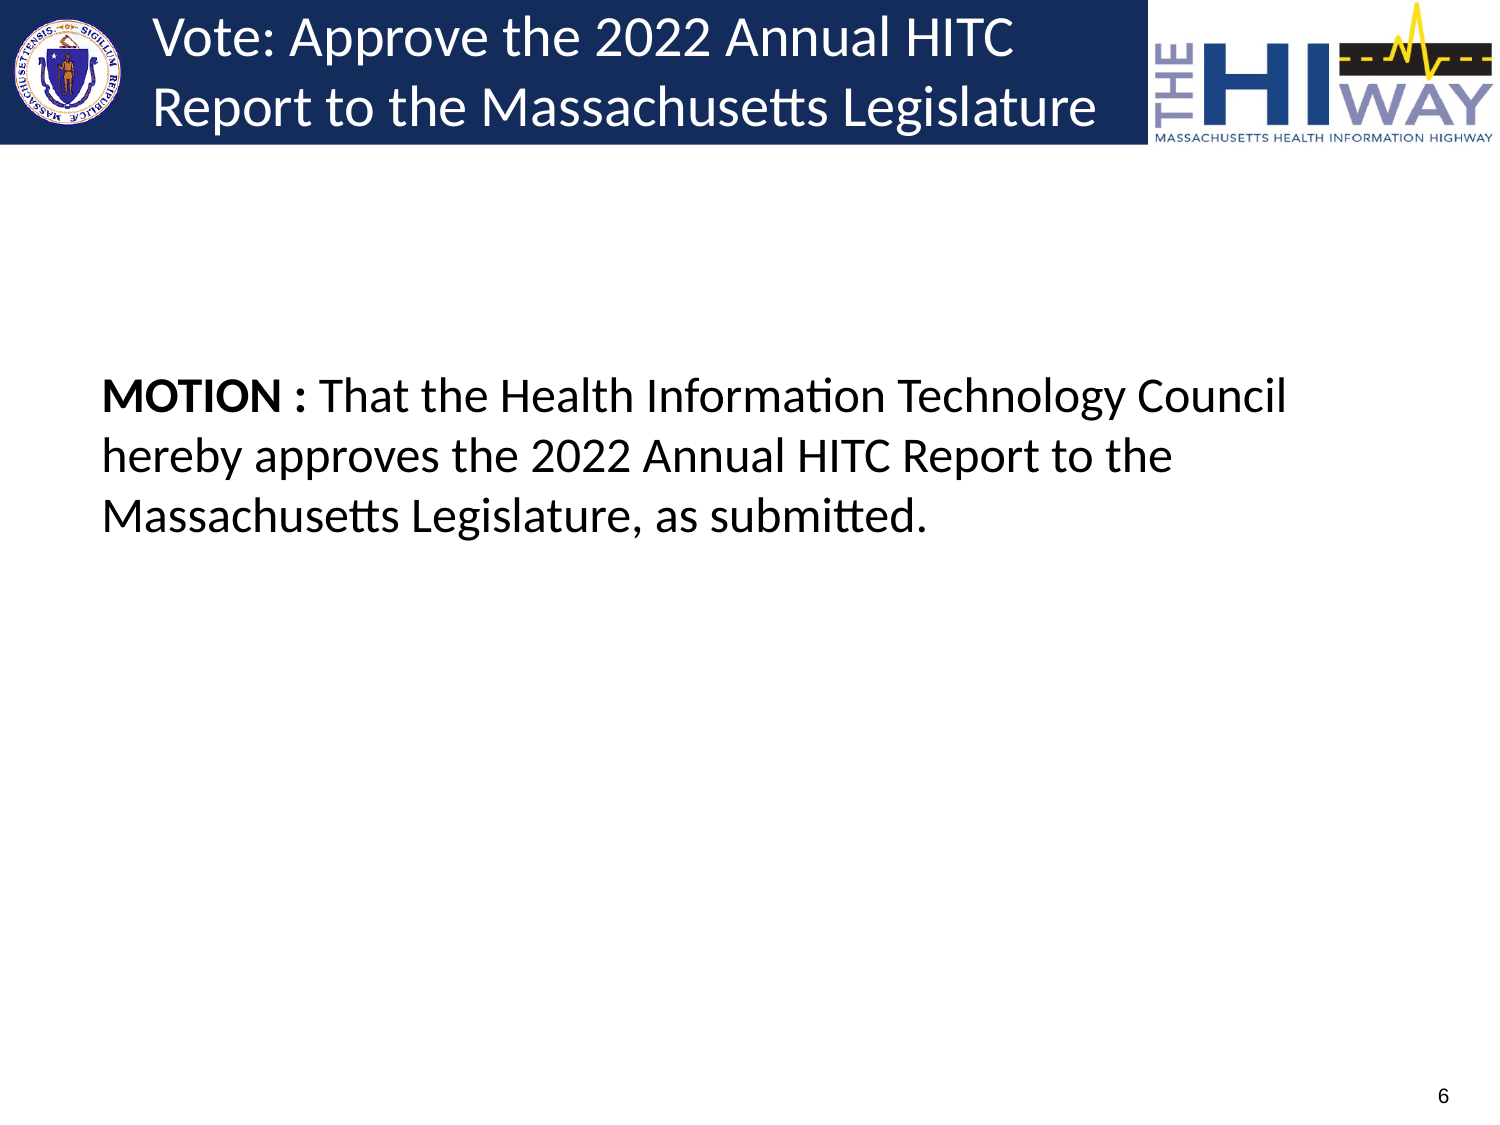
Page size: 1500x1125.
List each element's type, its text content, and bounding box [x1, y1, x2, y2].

title Vote: Approve the 2022 Annual HITC Report to the Massachusetts Legislature [136, 21, 1138, 115]
slide_number 6 [1387, 1074, 1500, 1123]
list MOTION : That the Health Information Technology Council hereby approves the 2022 Annual HITC Report to the Massachusetts Legislature, as submitted. [85, 284, 1437, 905]
picture [1148, 0, 1500, 145]
picture [5, 12, 128, 130]
